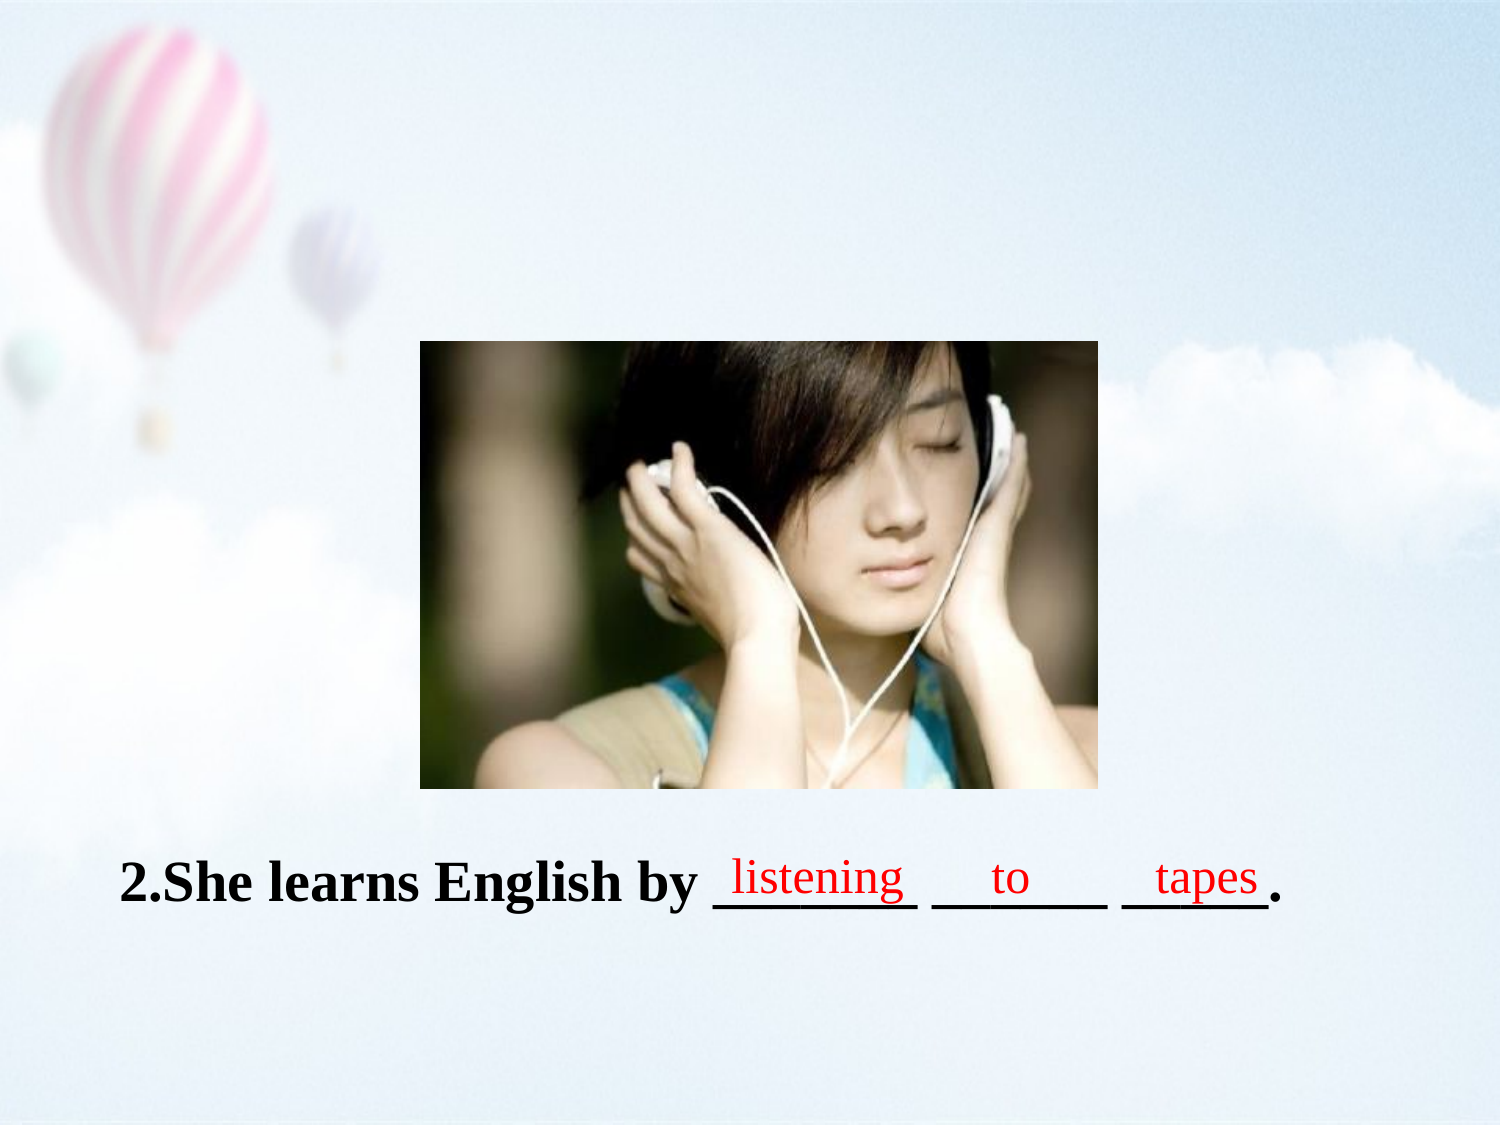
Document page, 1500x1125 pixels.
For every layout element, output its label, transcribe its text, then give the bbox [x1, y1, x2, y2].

text_box 2.She learns English by _______ ______ _____. [104, 835, 1408, 921]
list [420, 341, 1098, 789]
text_box listening to tapes [716, 835, 1301, 911]
picture [0, 0, 1500, 1125]
